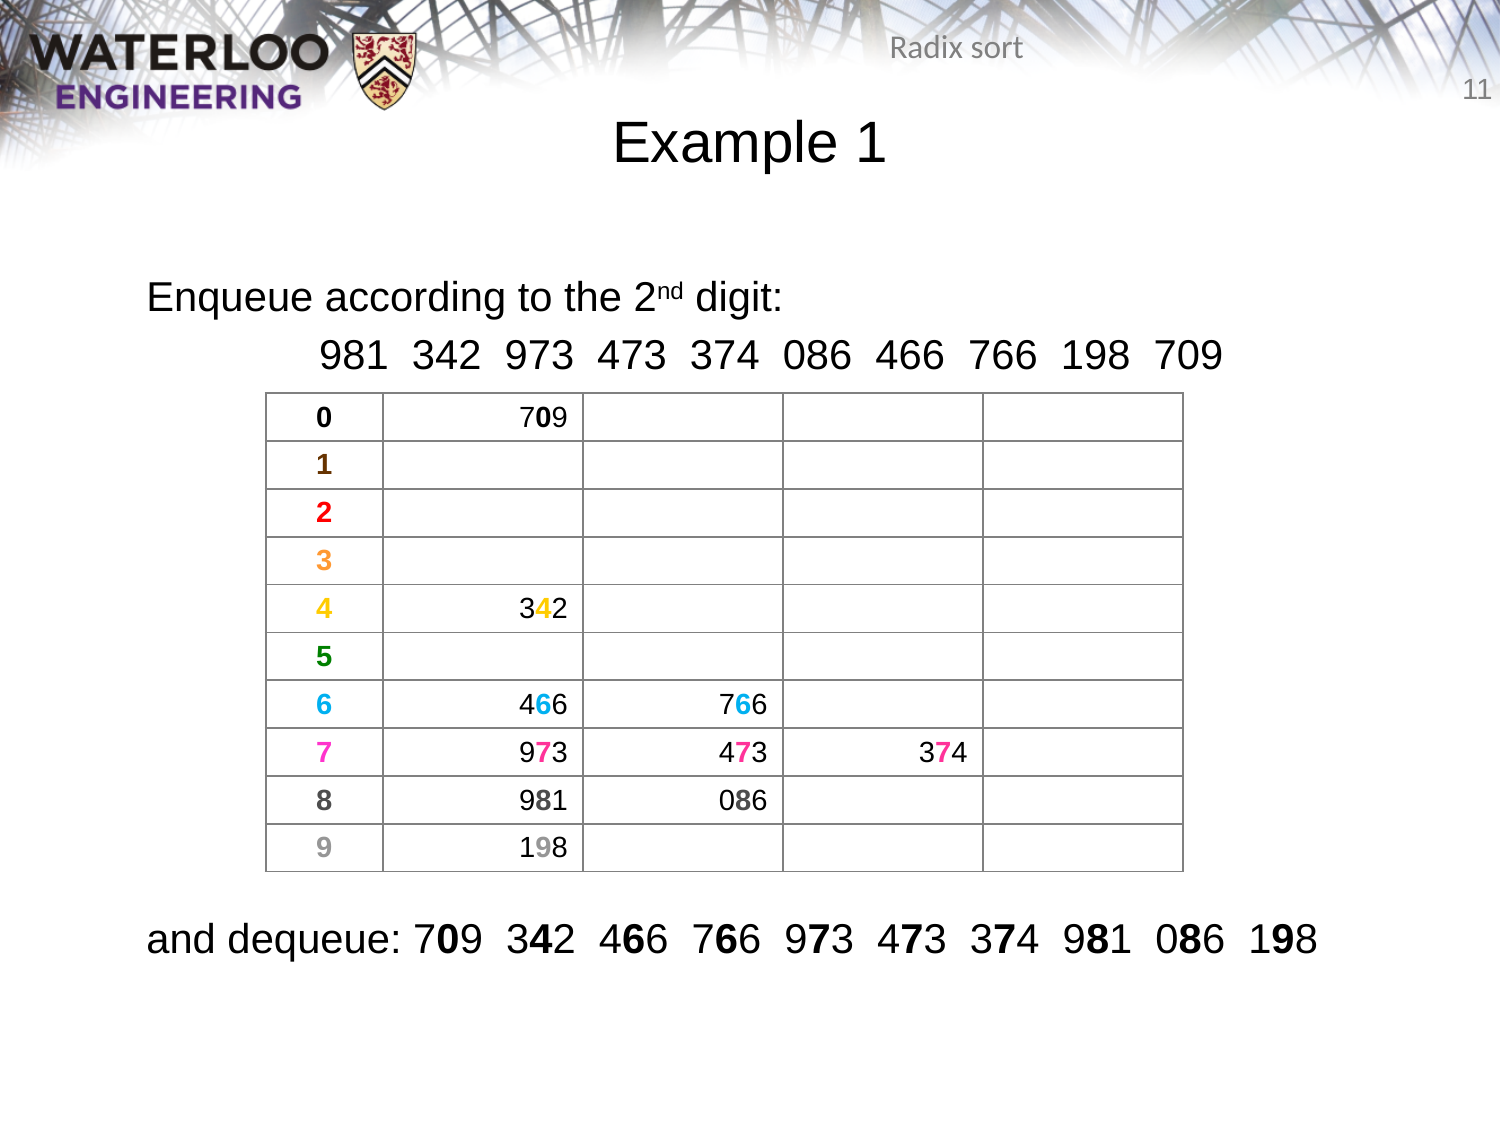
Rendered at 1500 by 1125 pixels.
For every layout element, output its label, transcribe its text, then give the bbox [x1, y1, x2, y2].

table_cell [784, 490, 982, 536]
table_cell [584, 585, 782, 632]
table_cell 1 [267, 442, 382, 488]
table_cell [984, 681, 1182, 727]
table_cell [784, 585, 982, 632]
table_cell [584, 442, 782, 488]
table_cell 473 [584, 729, 782, 775]
table_cell 4 [267, 585, 382, 632]
table_cell [384, 538, 582, 584]
table_cell [584, 633, 782, 679]
table_cell [784, 681, 982, 727]
picture [0, 0, 1500, 1125]
table_cell 198 [384, 825, 582, 871]
table_cell 374 [784, 729, 982, 775]
table_cell [784, 442, 982, 488]
table_cell 7 [267, 729, 382, 775]
table_cell 2 [267, 490, 382, 536]
table_header [584, 394, 782, 440]
table_cell 8 [267, 777, 382, 823]
table_cell 3 [267, 538, 382, 584]
table_cell 973 [384, 729, 582, 775]
table_cell [384, 490, 582, 536]
table_cell 9 [267, 825, 382, 871]
table_cell [784, 825, 982, 871]
table_cell [784, 538, 982, 584]
table_cell 466 [384, 681, 582, 727]
table_cell [984, 442, 1182, 488]
table_cell 981 [384, 777, 582, 823]
table_cell 342 [384, 585, 582, 632]
table_cell [984, 538, 1182, 584]
table_cell [984, 490, 1182, 536]
table_cell 086 [584, 777, 782, 823]
table_cell [384, 633, 582, 679]
table_cell 766 [584, 681, 782, 727]
table_cell [584, 825, 782, 871]
table_cell [384, 442, 582, 488]
table_header [784, 394, 982, 440]
table_header 0 [267, 394, 382, 440]
table_cell [784, 777, 982, 823]
title Example 1 [74, 44, 1426, 233]
table_header [984, 394, 1182, 440]
table_cell [984, 585, 1182, 632]
table_cell [984, 729, 1182, 775]
table_cell [984, 825, 1182, 871]
table_cell [984, 777, 1182, 823]
table_cell [784, 633, 982, 679]
table_cell 5 [267, 633, 382, 679]
table_header 709 [384, 394, 582, 440]
table_cell 6 [267, 681, 382, 727]
table_cell [584, 538, 782, 584]
list Enqueue according to the 2nd digit: 981 342 973 473 374 086 466 766 198 709 and dequeue: 709 342 466 766 973 473 374 981 086 198 [74, 262, 1426, 1006]
table_cell [984, 633, 1182, 679]
table_cell [584, 490, 782, 536]
